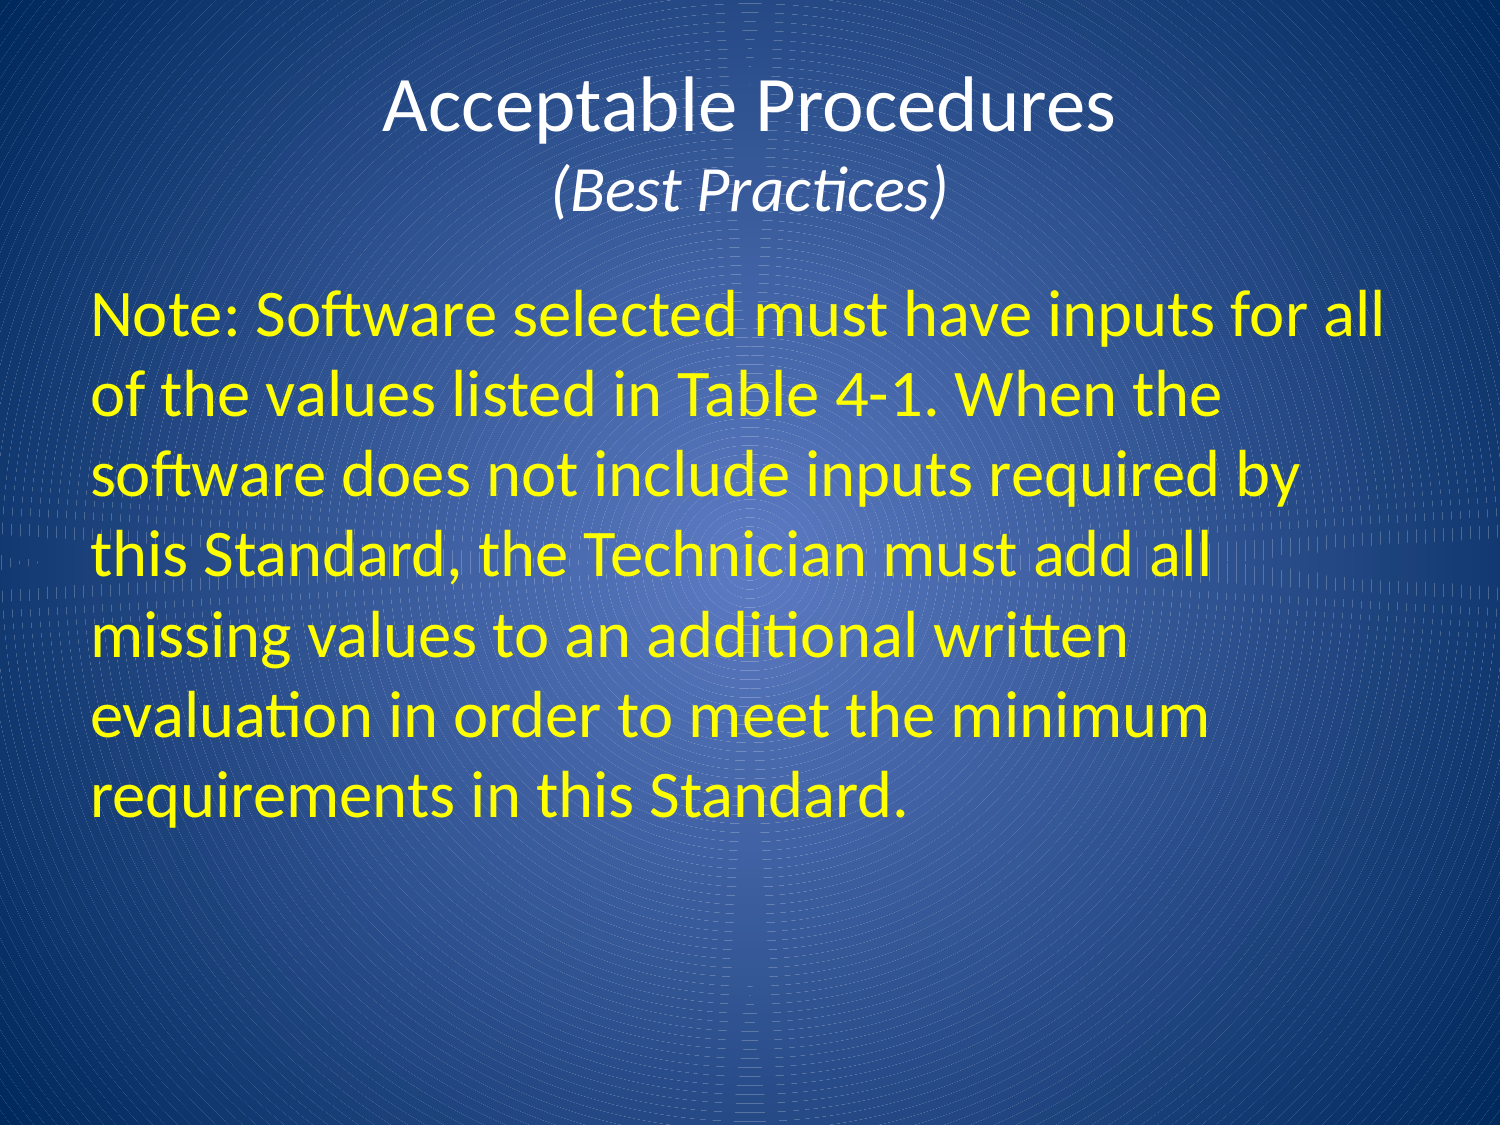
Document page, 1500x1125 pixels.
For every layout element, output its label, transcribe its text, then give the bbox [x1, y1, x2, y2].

title Acceptable Procedures (Best Practices) [75, 45, 1425, 233]
list Note: Software selected must have inputs for all of the values listed in Table 4-1. When the software does not include inputs required by this Standard, the Technician must add all missing values to an additional written evaluation in order to meet the minimum requirements in this Standard. [75, 262, 1425, 1005]
